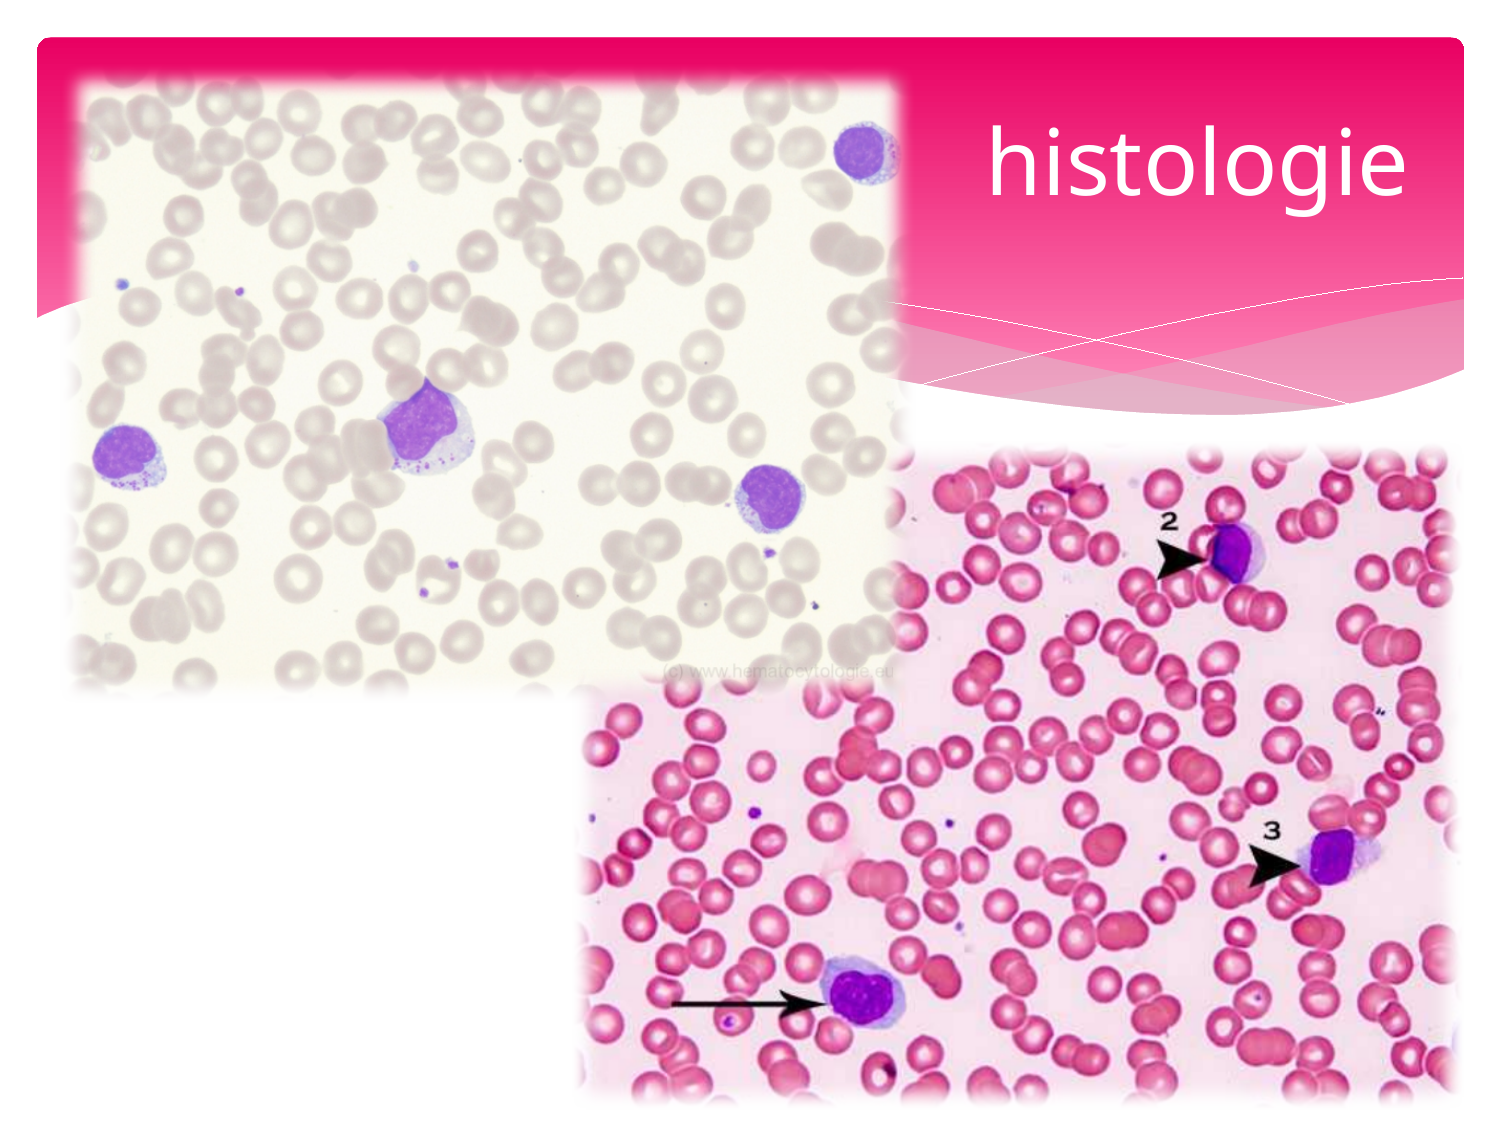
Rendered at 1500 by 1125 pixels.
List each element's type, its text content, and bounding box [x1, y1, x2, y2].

title histologie [75, 55, 1425, 261]
picture [60, 62, 1464, 1110]
